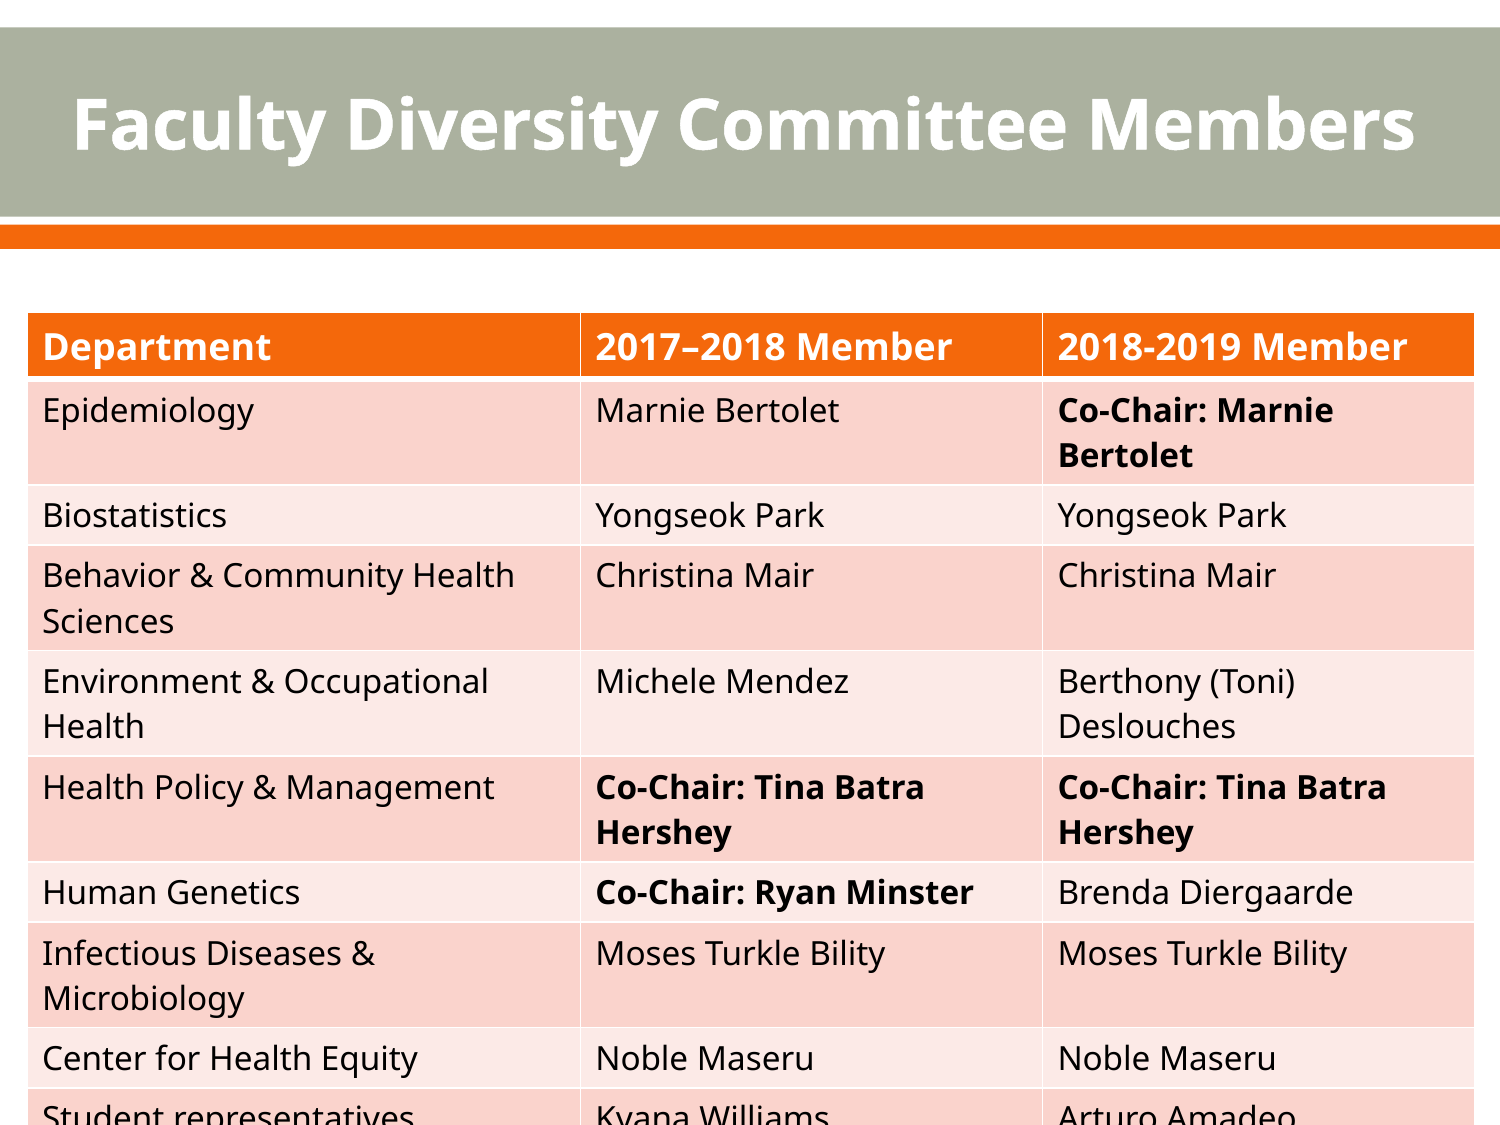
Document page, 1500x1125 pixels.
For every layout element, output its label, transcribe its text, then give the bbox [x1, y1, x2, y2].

table_cell Moses Turkle Bility [1043, 923, 1474, 1027]
table_cell Noble Maseru [1043, 1028, 1474, 1087]
table_cell Health Policy & Management [28, 757, 580, 861]
table_cell Berthony (Toni) Deslouches [1043, 651, 1474, 755]
table_header 2017–2018 Member [581, 313, 1042, 376]
table_cell Infectious Diseases & Microbiology [28, 923, 580, 1027]
table_cell Student representatives [28, 1089, 580, 1125]
table_cell Christina Mair [581, 546, 1042, 650]
table_cell Biostatistics [28, 486, 580, 544]
table_header Department [28, 313, 580, 376]
table_cell Brenda Diergaarde [1043, 863, 1474, 921]
table_cell Michele Mendez [581, 651, 1042, 755]
table_cell Marnie Bertolet [581, 382, 1042, 484]
table_cell Center for Health Equity [28, 1028, 580, 1087]
table_cell Environment & Occupational Health [28, 651, 580, 755]
table_cell Human Genetics [28, 863, 580, 921]
table_cell Co-Chair: Marnie Bertolet [1043, 382, 1474, 484]
table_cell Yongseok Park [1043, 486, 1474, 544]
title Faculty Diversity Committee Members [50, 29, 1438, 213]
table_cell Noble Maseru [581, 1028, 1042, 1087]
table_cell Behavior & Community Health Sciences [28, 546, 580, 650]
table_cell Moses Turkle Bility [581, 923, 1042, 1027]
table_cell Co-Chair: Tina Batra Hershey [581, 757, 1042, 861]
table_cell Christina Mair [1043, 546, 1474, 650]
table_cell Arturo Amadeo Hiba Anwer [1043, 1089, 1474, 1125]
table_cell Epidemiology [28, 382, 580, 484]
table_cell Co-Chair: Ryan Minster [581, 863, 1042, 921]
table_header 2018-2019 Member [1043, 313, 1474, 376]
table_cell Co-Chair: Tina Batra Hershey [1043, 757, 1474, 861]
table_cell Kyana Williams Dillon Mody Priyanka Setty [581, 1089, 1042, 1125]
table_cell Yongseok Park [581, 486, 1042, 544]
